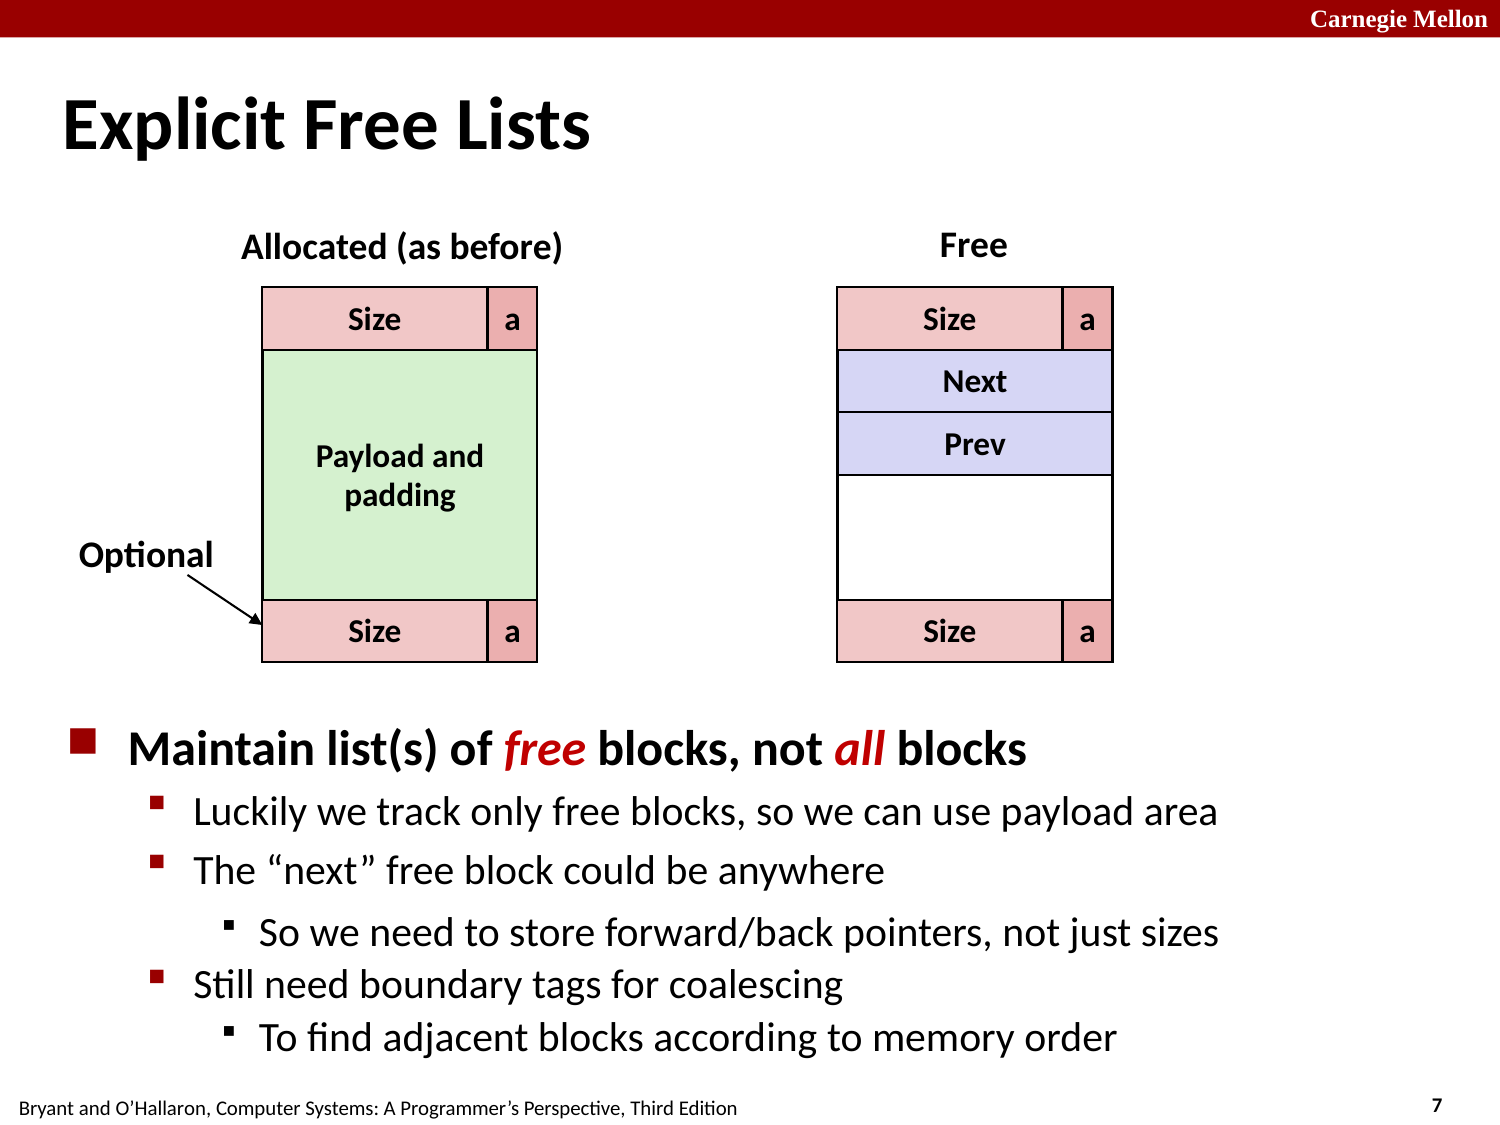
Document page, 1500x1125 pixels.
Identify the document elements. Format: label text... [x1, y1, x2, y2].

text_box Free [925, 212, 1024, 273]
text_box Prev [837, 412, 1113, 475]
title Explicit Free Lists [47, 78, 1045, 174]
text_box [187, 574, 263, 626]
text_box [837, 475, 1113, 599]
list Maintain list(s) of free blocks, not all blocks Luckily we track only free blocks, so we can use payload area The “next” free block could be anywhere So we need to store forward/back pointers, not just sizes Still need boundary tags for coalescing To find adjacent blocks according to memory order [56, 717, 1420, 1020]
text_box a [1062, 599, 1113, 663]
text_box Size [262, 287, 487, 350]
text_box Payload and padding [262, 350, 538, 599]
text_box a [1062, 287, 1113, 349]
text_box Size [262, 599, 487, 663]
text_box a [487, 287, 538, 350]
text_box Optional [64, 522, 230, 582]
text_box Allocated (as before) [226, 214, 579, 275]
text_box Next [837, 349, 1113, 412]
text_box Size [837, 599, 1062, 663]
text_box Size [837, 287, 1062, 349]
text_box a [487, 599, 538, 663]
